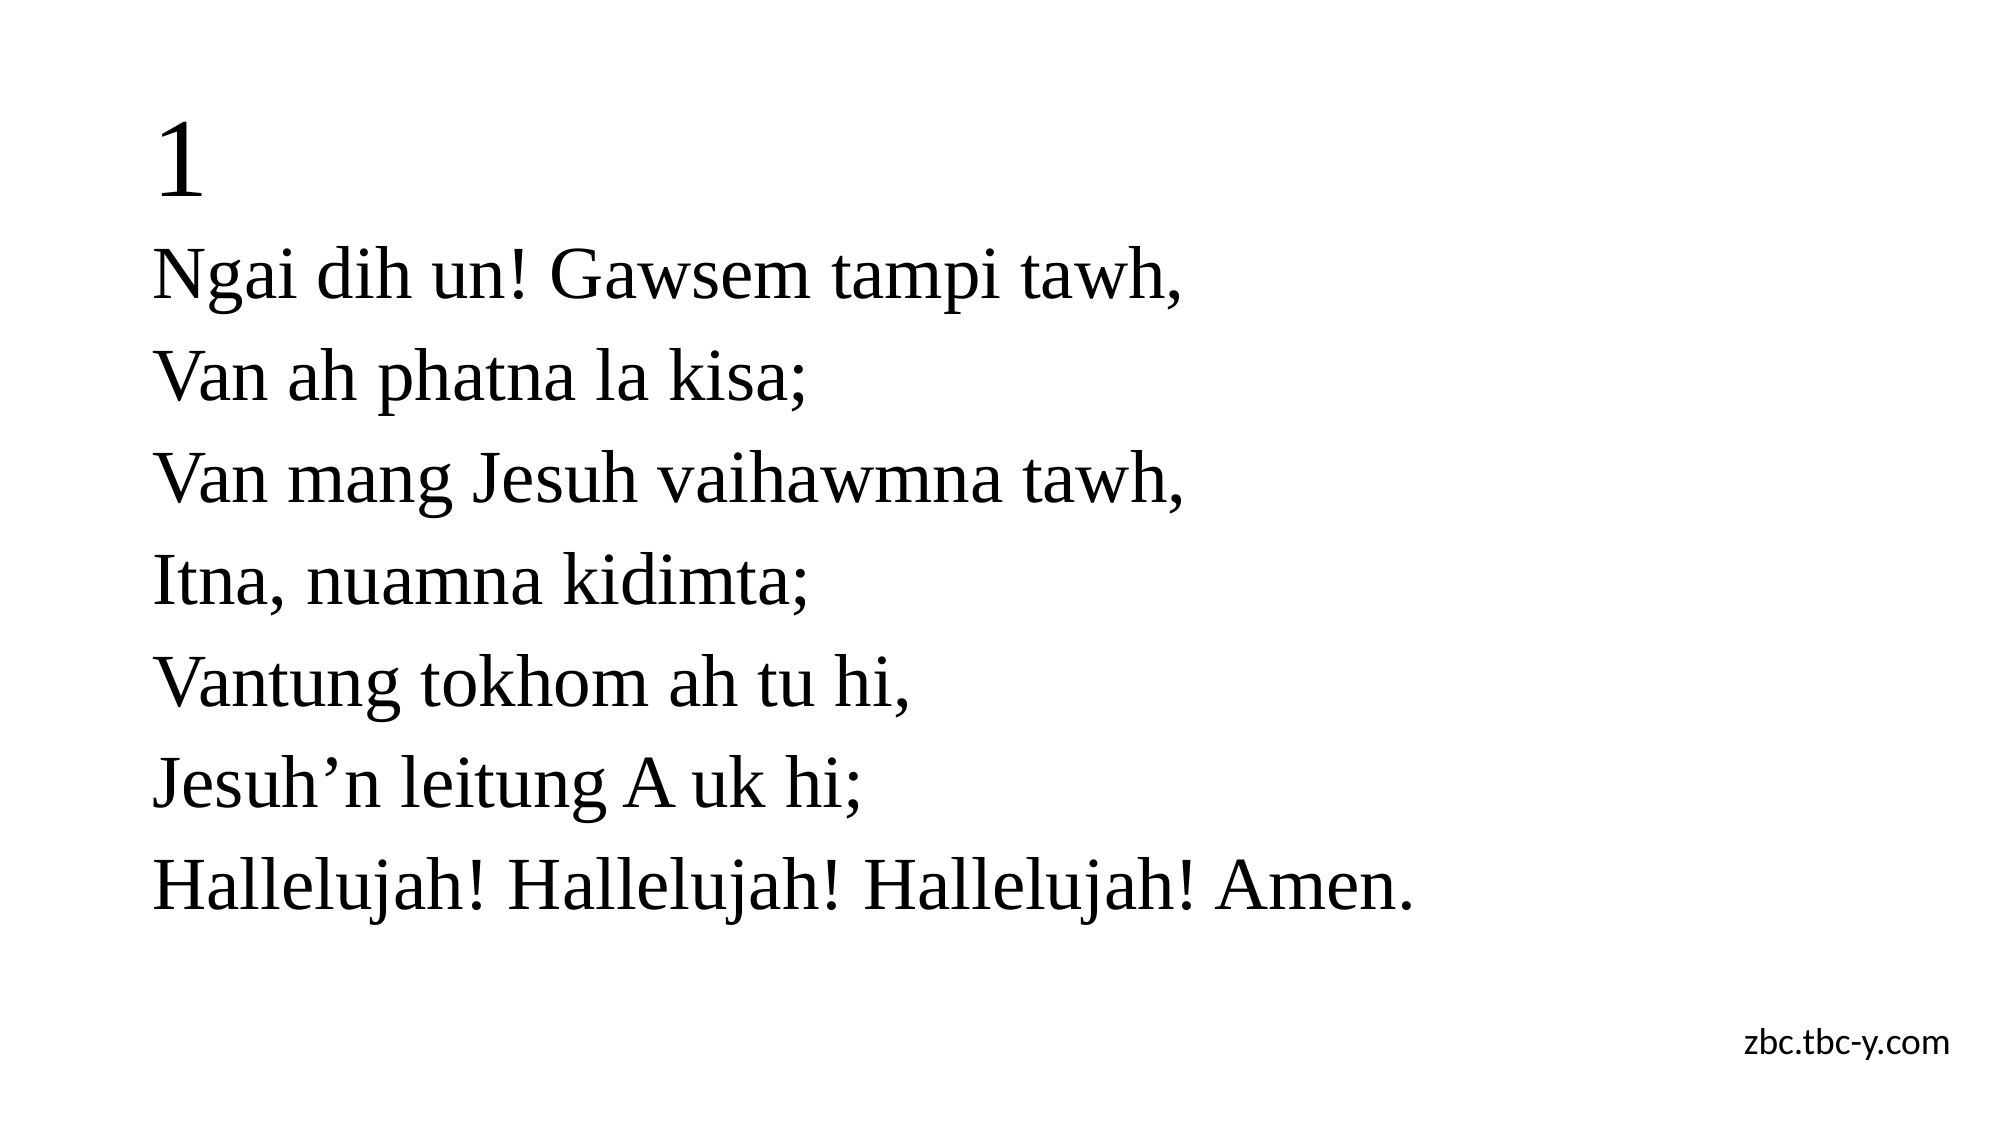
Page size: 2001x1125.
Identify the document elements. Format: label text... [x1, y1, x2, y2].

list Ngai dih un! Gawsem tampi tawh, Van ah phatna la kisa; Van mang Jesuh vaihawmna tawh, Itna, nuamna kidimta; Vantung tokhom ah tu hi, Jesuh’n leitung A uk hi; Hallelujah! Hallelujah! Hallelujah! Amen. [137, 226, 1863, 941]
title 1 [137, 80, 1863, 226]
text_box zbc.tbc-y.com [1728, 1009, 2000, 1070]
